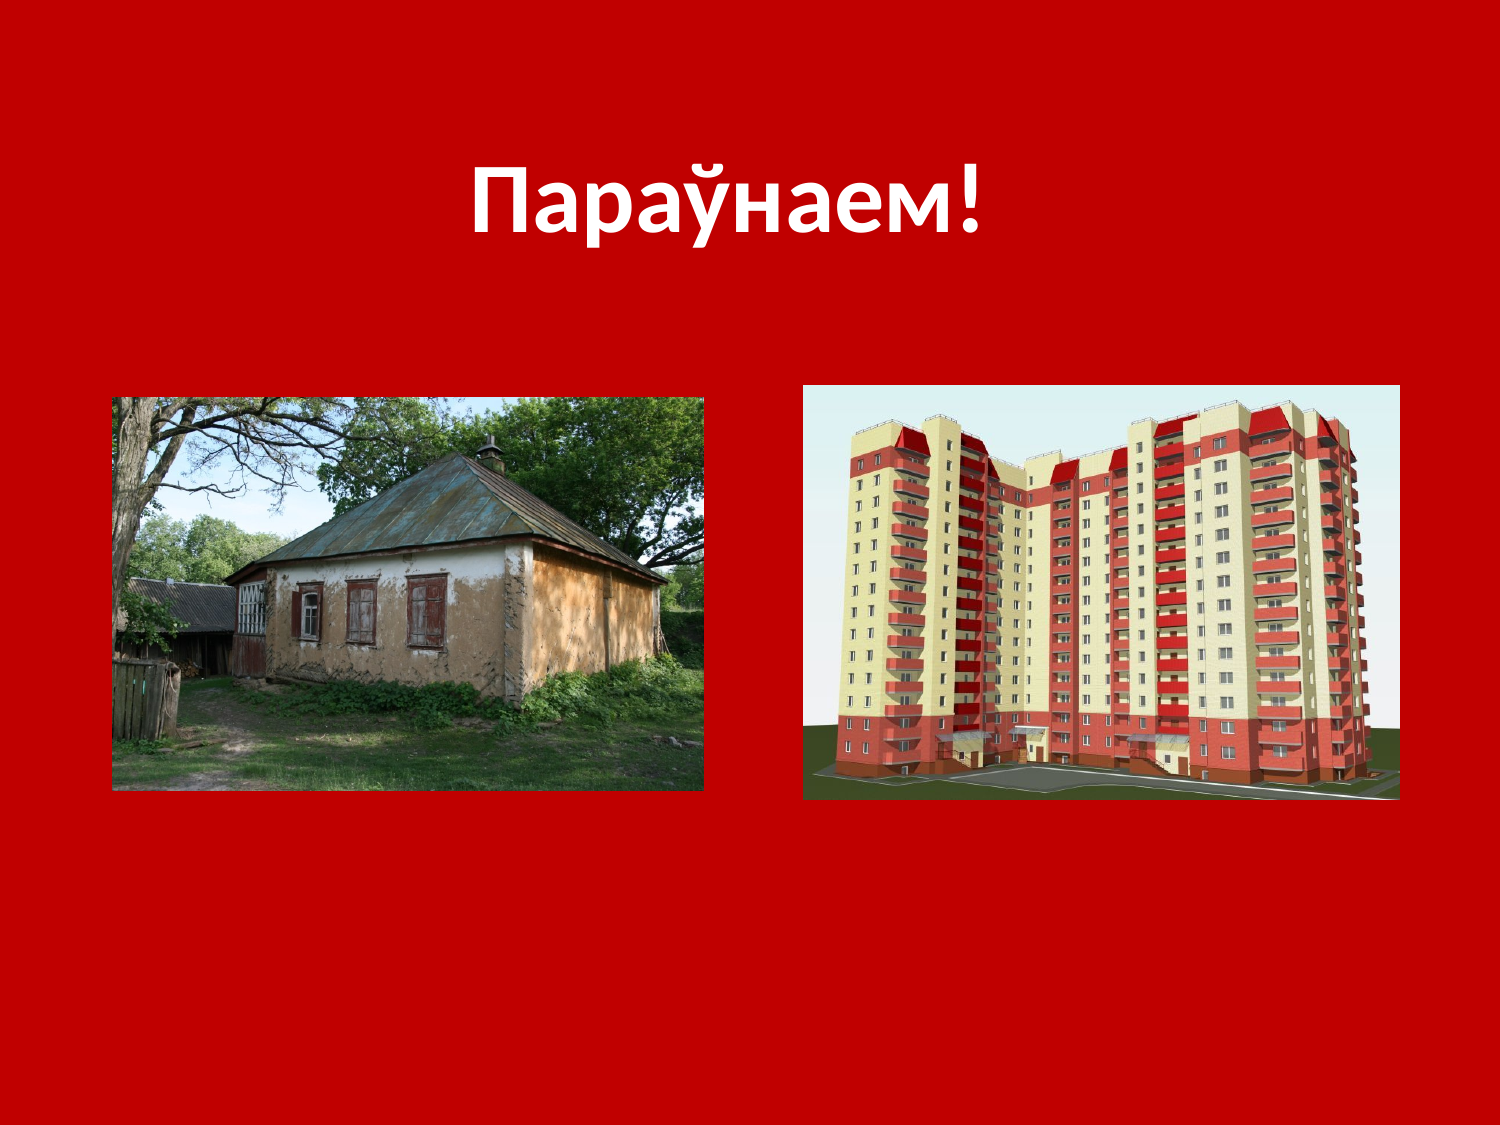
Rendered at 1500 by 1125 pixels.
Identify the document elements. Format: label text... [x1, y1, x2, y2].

picture [112, 396, 704, 792]
text_box Параўнаем! [454, 125, 1152, 261]
picture [802, 385, 1401, 800]
